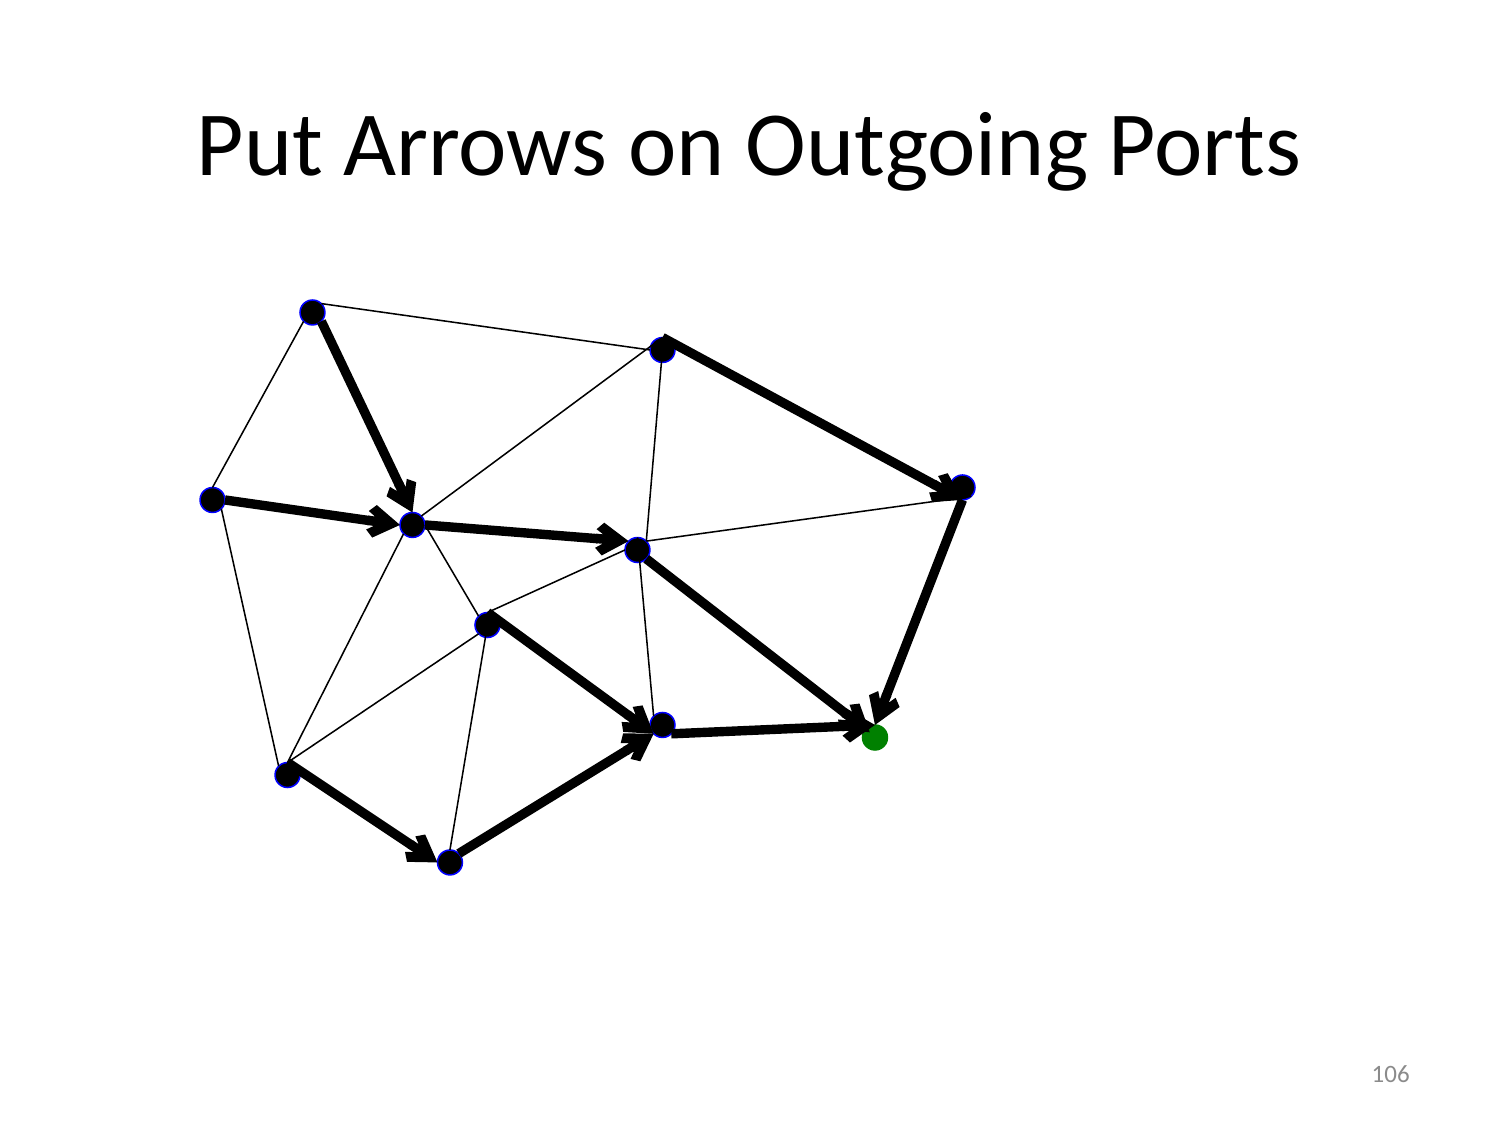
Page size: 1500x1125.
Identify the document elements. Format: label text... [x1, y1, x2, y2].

text_box [200, 488, 225, 513]
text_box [212, 320, 304, 488]
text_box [449, 771, 453, 851]
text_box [487, 612, 654, 733]
text_box [628, 549, 632, 562]
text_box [671, 724, 876, 735]
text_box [287, 533, 404, 763]
text_box [863, 734, 888, 751]
text_box [438, 851, 463, 875]
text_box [224, 499, 401, 526]
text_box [424, 526, 629, 542]
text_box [407, 633, 479, 763]
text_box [637, 537, 654, 717]
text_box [287, 771, 438, 863]
title Put Arrows on Outgoing Ports [75, 45, 1425, 233]
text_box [421, 337, 663, 517]
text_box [663, 337, 963, 494]
text_box [300, 299, 321, 325]
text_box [320, 358, 413, 513]
text_box [966, 475, 976, 496]
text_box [657, 558, 869, 733]
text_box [458, 733, 654, 854]
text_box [874, 550, 963, 726]
text_box [275, 773, 282, 787]
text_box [321, 303, 651, 351]
slide_number 106 [1074, 1042, 1425, 1103]
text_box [487, 549, 626, 613]
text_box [449, 624, 488, 732]
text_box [646, 496, 972, 542]
text_box [402, 518, 419, 538]
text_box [424, 550, 479, 617]
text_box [221, 531, 279, 767]
